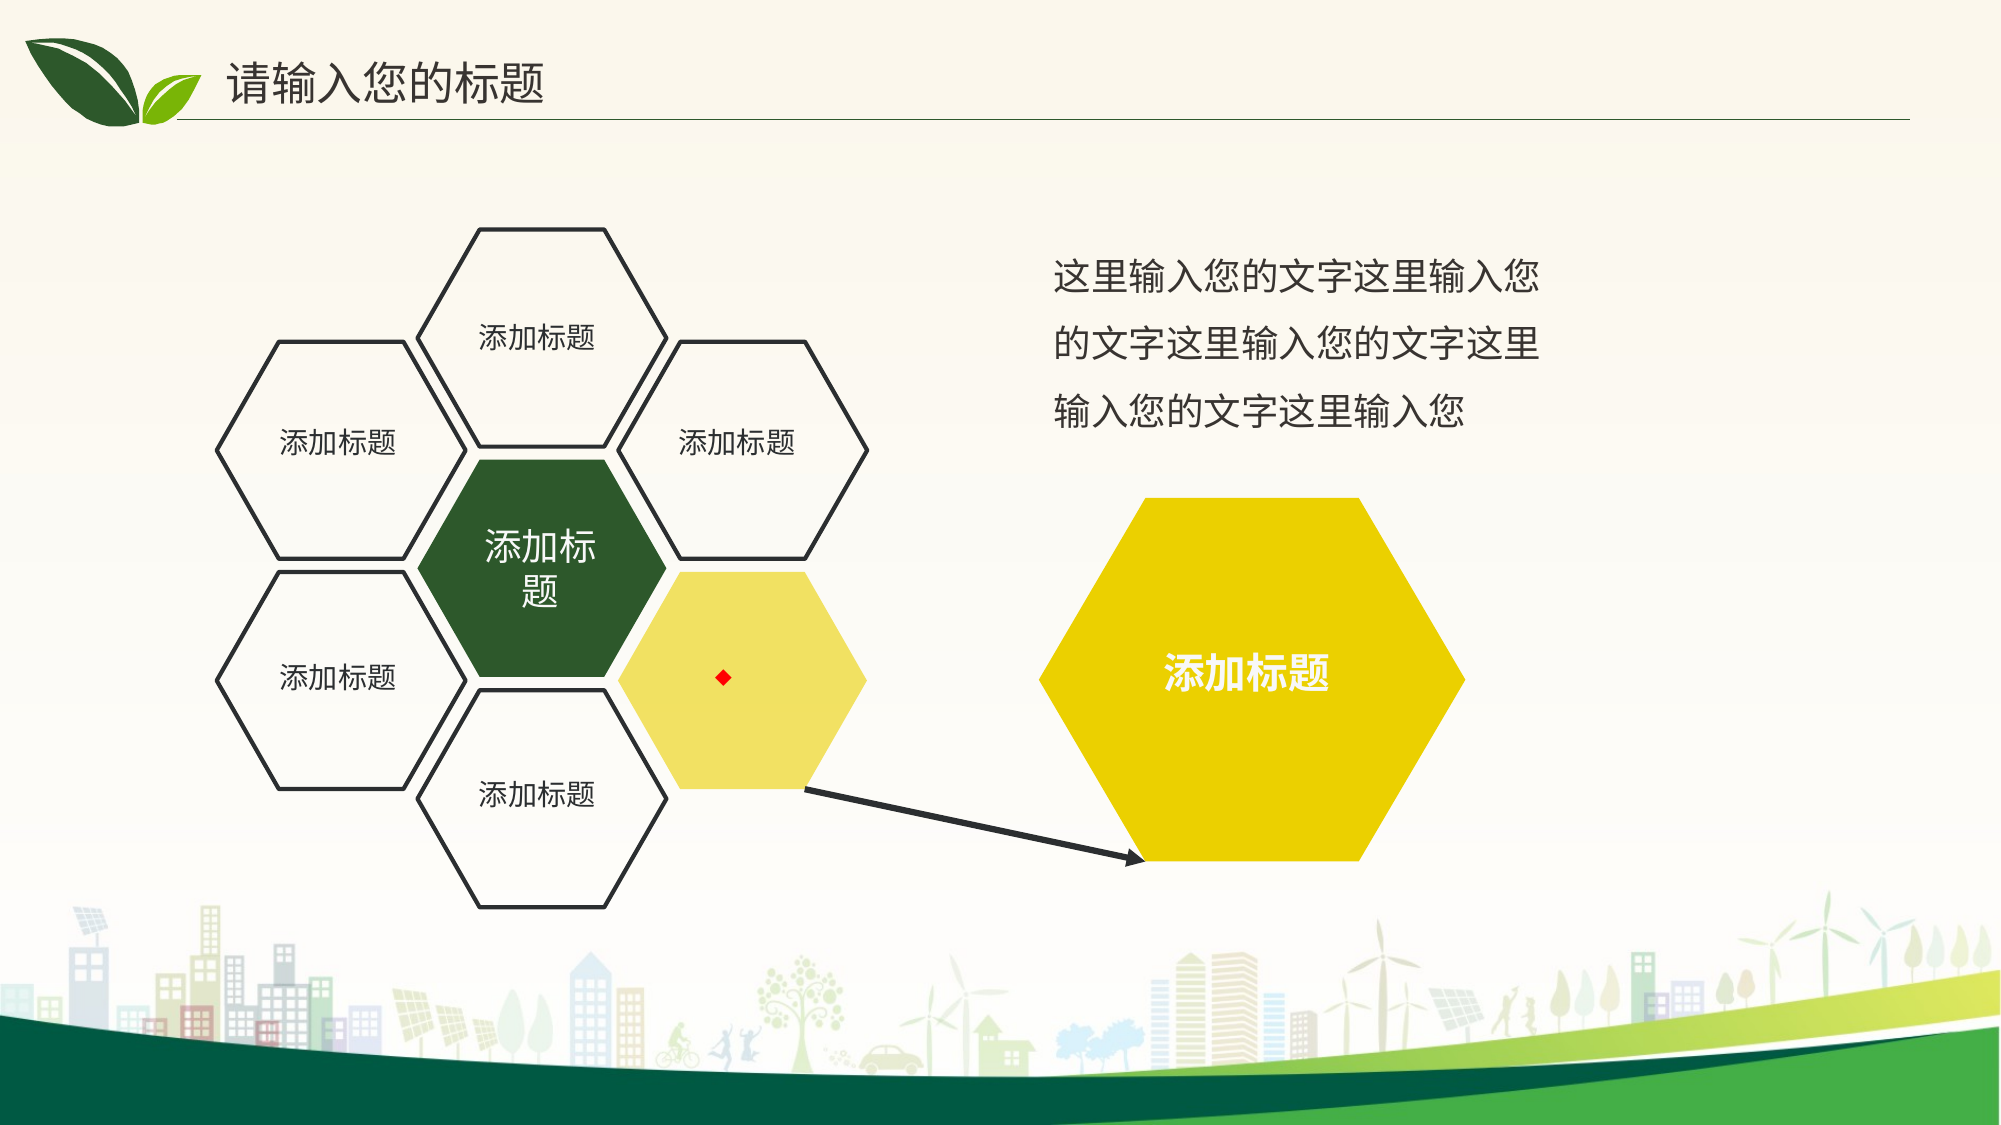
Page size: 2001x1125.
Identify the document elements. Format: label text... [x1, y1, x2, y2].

text_box 添加标题 [453, 515, 627, 620]
text_box 请输入您的标题 [210, 47, 561, 117]
text_box 添加标题 [251, 651, 425, 702]
text_box 添加标题 [451, 769, 624, 819]
text_box [417, 690, 667, 908]
text_box 添加标题 [251, 417, 425, 468]
picture [0, 0, 2001, 1125]
text_box [1039, 497, 1466, 862]
text_box 添加标题 [451, 311, 624, 362]
text_box [216, 571, 466, 790]
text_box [25, 38, 202, 127]
text_box 这里输入您的文字这里输入您的文字这里输入您的文字这里输入您的文字这里输入您 [1038, 222, 1559, 440]
text_box 添加标题 [1060, 639, 1433, 705]
text_box [417, 459, 667, 677]
text_box [617, 571, 865, 790]
text_box [618, 341, 868, 559]
text_box 添加标题 [650, 417, 824, 468]
text_box [417, 229, 667, 447]
text_box [216, 341, 466, 559]
